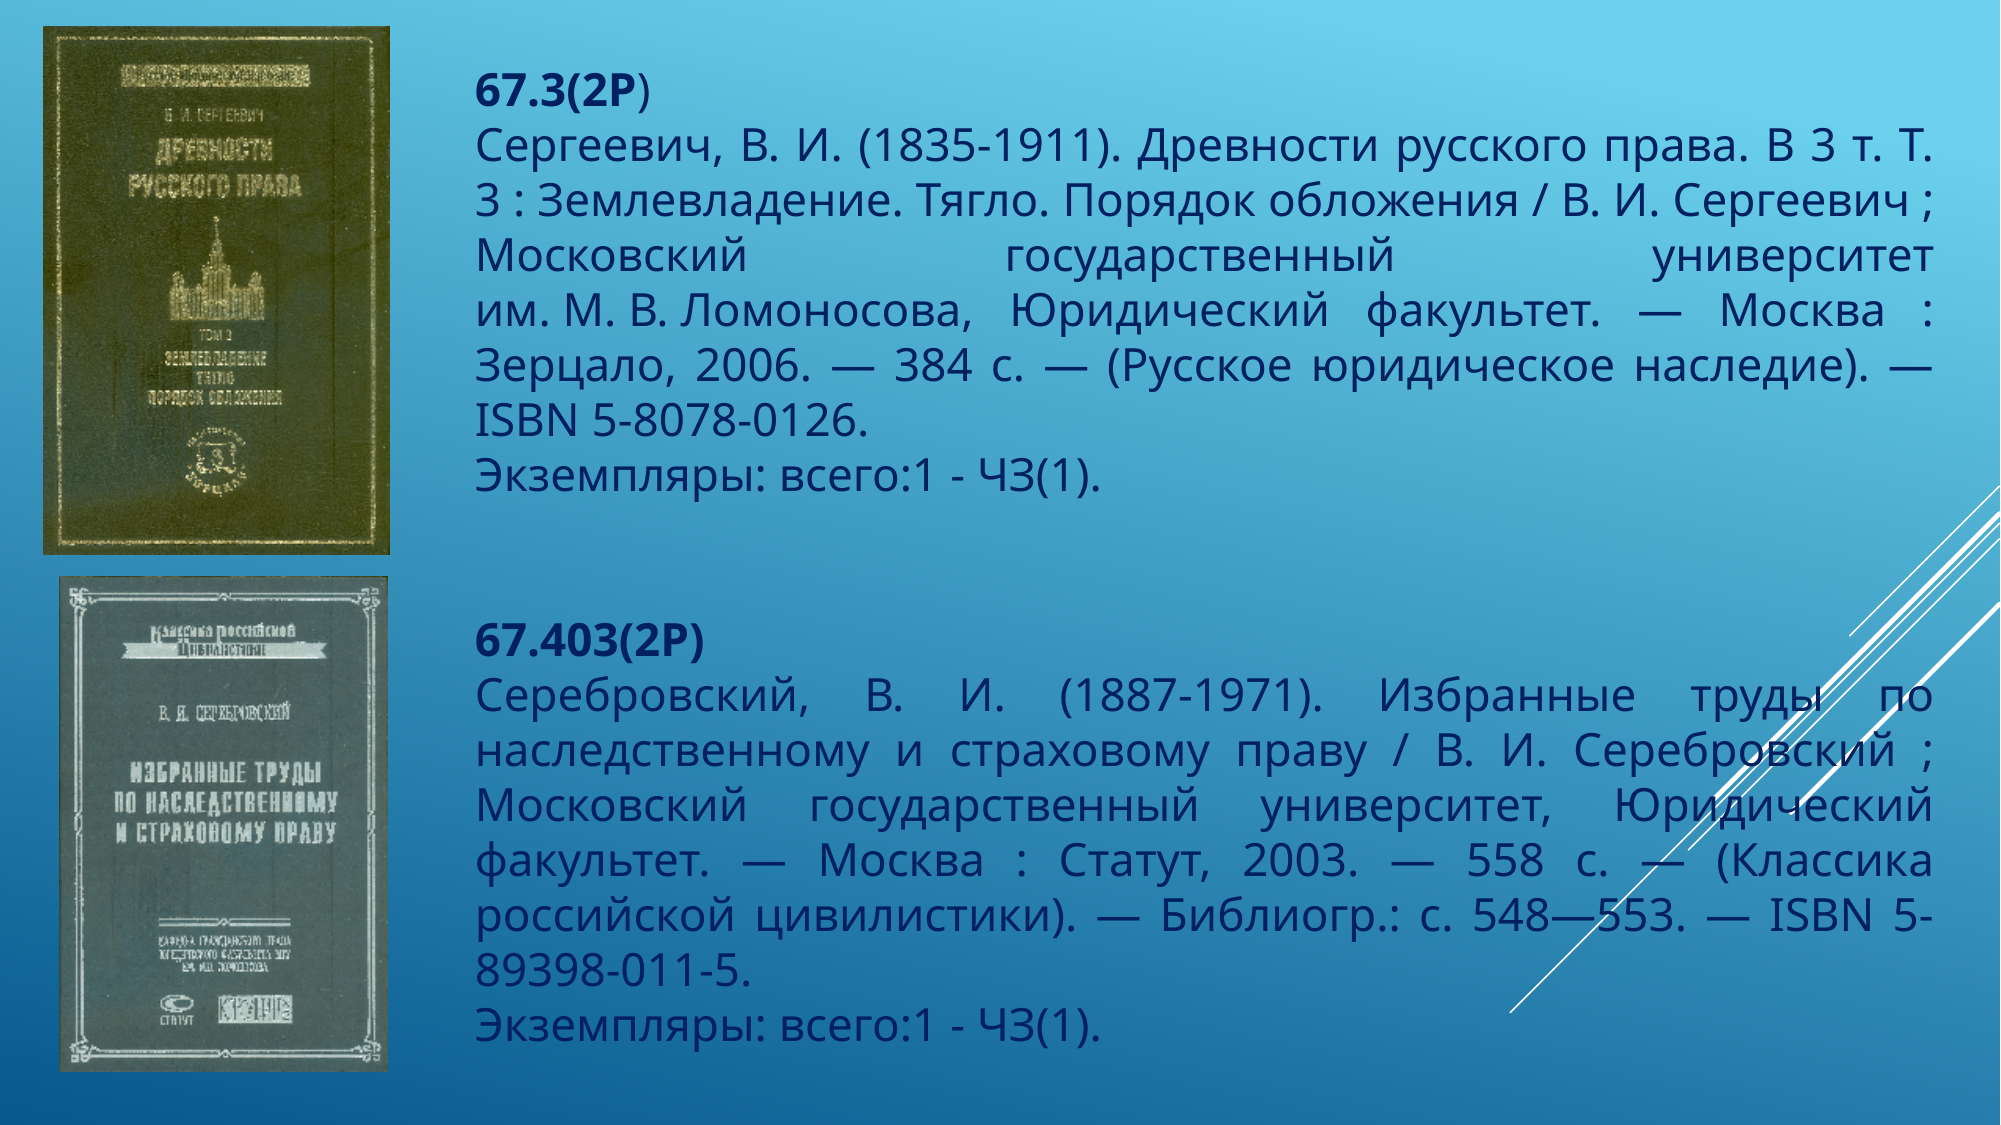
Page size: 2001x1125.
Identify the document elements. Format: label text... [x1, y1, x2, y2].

picture [43, 26, 390, 556]
picture [58, 576, 388, 1072]
text_box 67.3(2Р) Сергеевич, В. И. (1835-1911). Древности русского права. В 3 т. Т. 3 : Землевладение. Тягло. Порядок обложения / В. И. Сергеевич ; Московский государственный университет им. М. В. Ломоносова, Юридический факультет. — Москва : Зерцало, 2006. — 384 с. — (Русское юридическое наследие). —ISBN 5-8078-0126. Экземпляры: всего:1 - ЧЗ(1). 67.403(2Р) Серебровский, В. И. (1887-1971). Избранные труды по наследственному и страховому праву / В. И. Серебровский ; Московский государственный университет, Юридический факультет. — Москва : Статут, 2003. — 558 с. — (Классика российской цивилистики). — Библиогр.: с. 548—553. — ISBN 5-89398-011-5. Экземпляры: всего:1 - ЧЗ(1). [459, 53, 1950, 1125]
